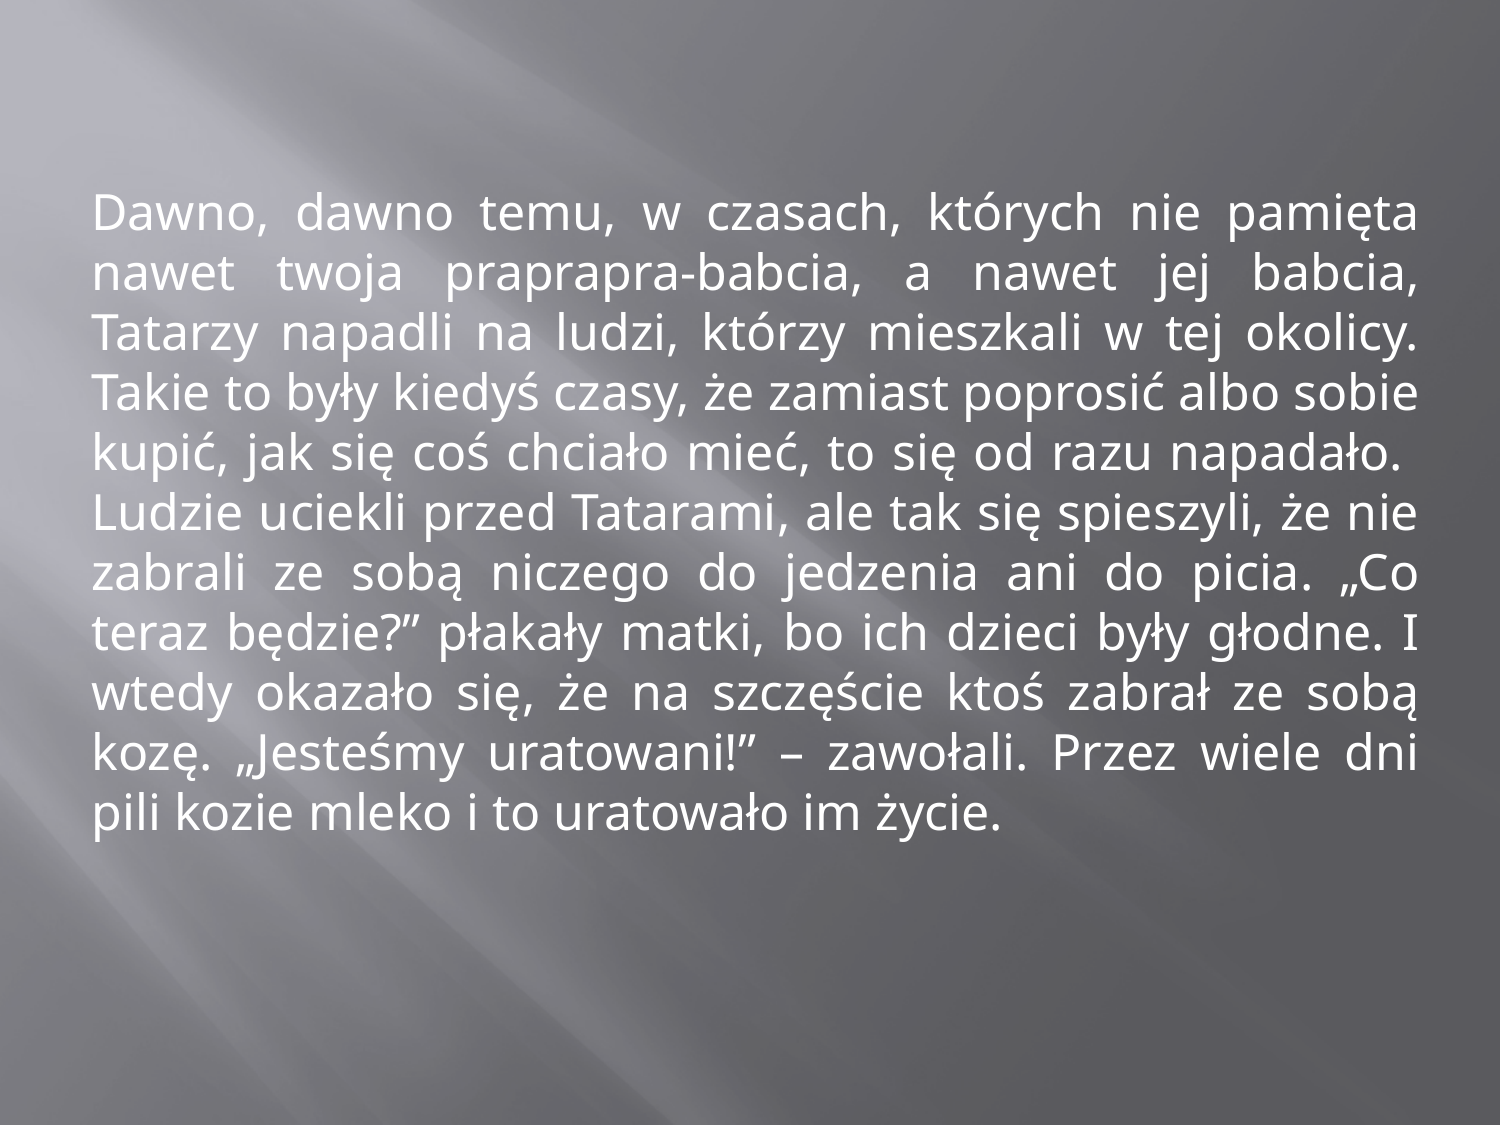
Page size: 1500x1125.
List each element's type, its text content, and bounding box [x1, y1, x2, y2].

text_box Dawno, dawno temu, w czasach, których nie pamięta nawet twoja praprapra-babcia, a nawet jej babcia, Tatarzy napadli na ludzi, którzy mieszkali w tej okolicy. Takie to były kiedyś czasy, że zamiast poprosić albo sobie kupić, jak się coś chciało mieć, to się od razu napadało. Ludzie uciekli przed Tatarami, ale tak się spieszyli, że nie zabrali ze sobą niczego do jedzenia ani do picia. „Co teraz będzie?” płakały matki, bo ich dzieci były głodne. I wtedy okazało się, że na szczęście ktoś zabrał ze sobą kozę. „Jesteśmy uratowani!” – zawołali. Przez wiele dni pili kozie mleko i to uratowało im życie. [76, 172, 1436, 848]
